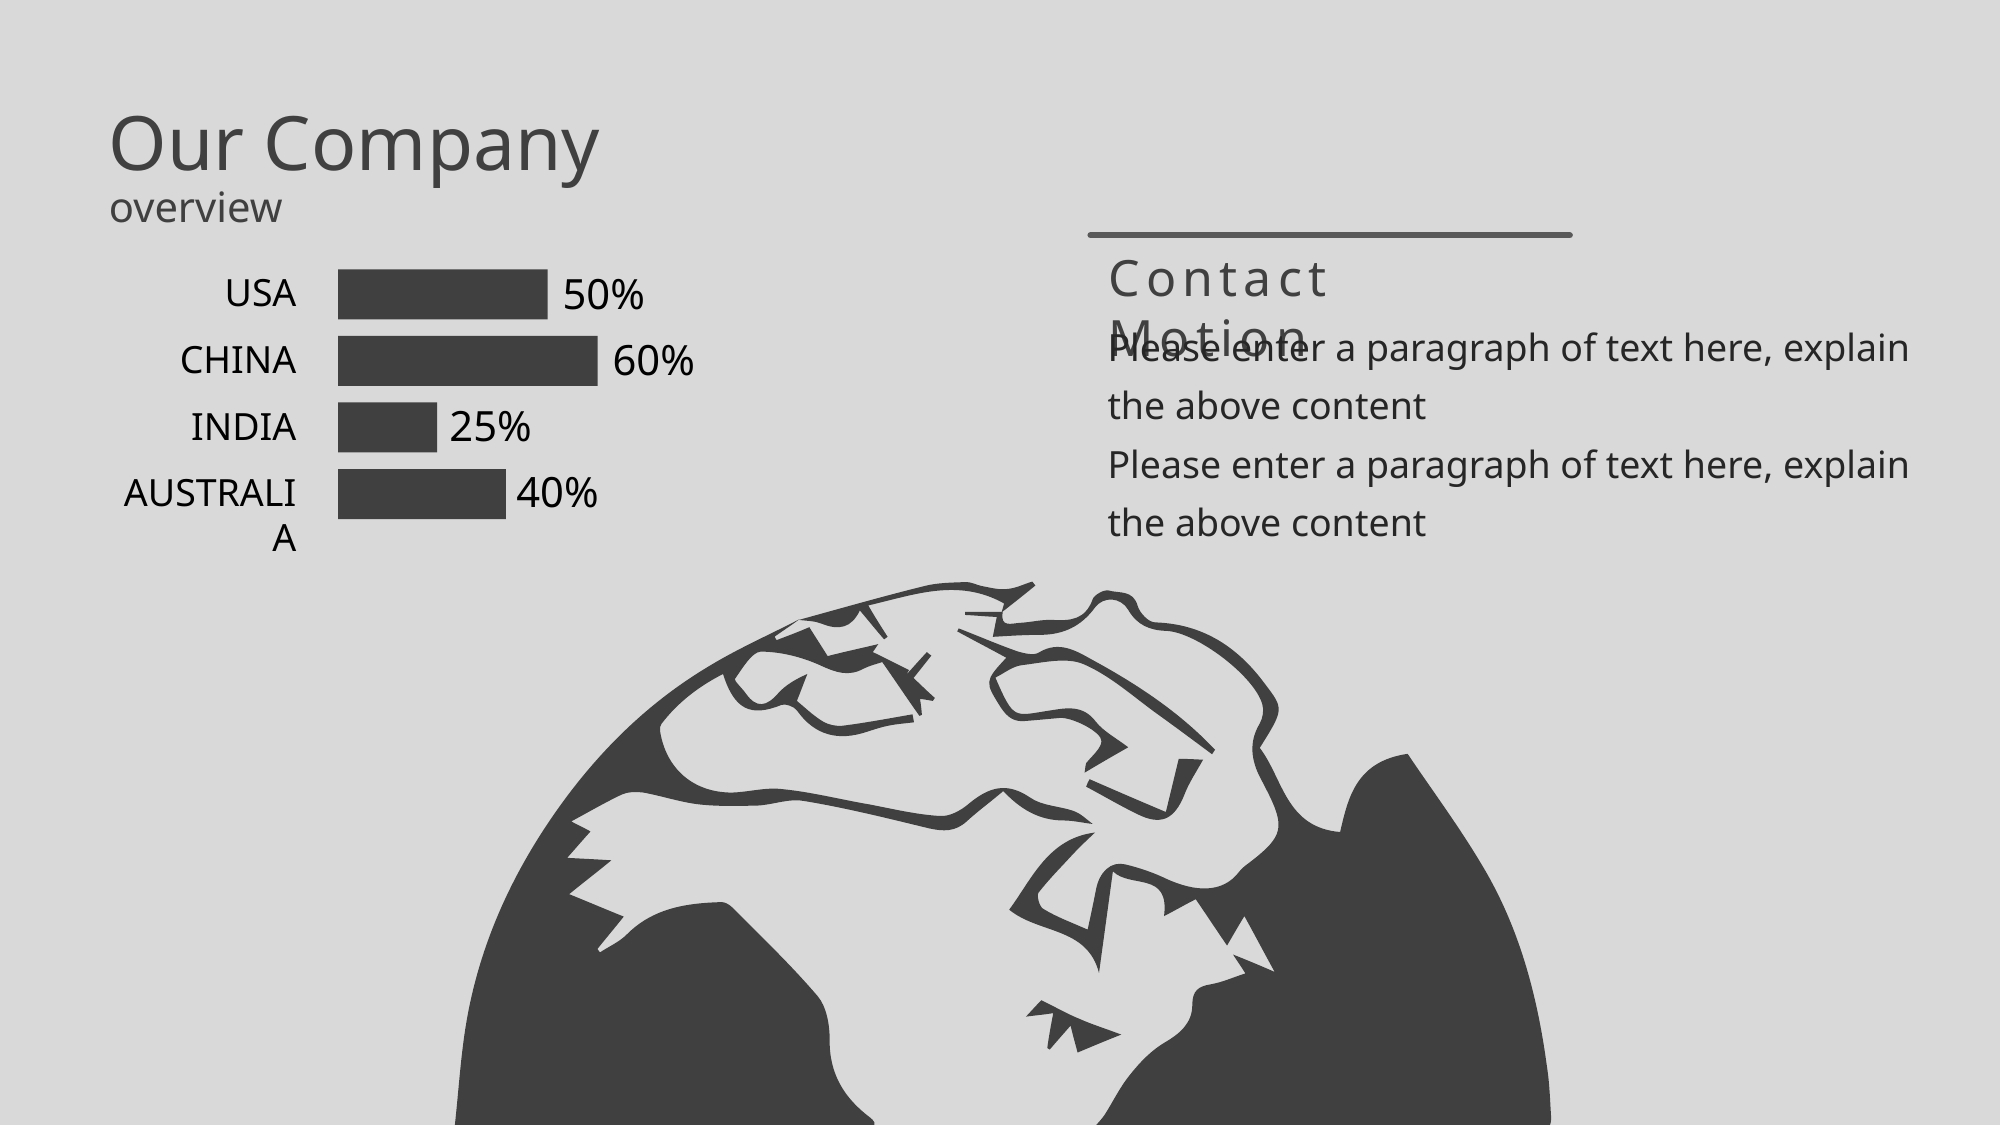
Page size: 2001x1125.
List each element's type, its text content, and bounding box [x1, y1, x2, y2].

text_box [337, 268, 547, 320]
text_box CHINA [148, 328, 312, 389]
text_box [337, 468, 501, 520]
text_box Our Company [94, 88, 669, 193]
text_box AUSTRALIA [94, 461, 312, 567]
text_box USA [148, 261, 312, 322]
text_box [337, 335, 597, 387]
text_box Contact Motion [1093, 239, 1555, 302]
text_box [337, 401, 434, 454]
text_box 25% [434, 392, 569, 458]
text_box 60% [597, 326, 732, 392]
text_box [454, 577, 1552, 1125]
text_box 50% [547, 260, 682, 325]
text_box Please enter a paragraph of text here, explain the above content Please enter a paragraph of text here, explain the above content [1092, 302, 1927, 552]
text_box overview [94, 173, 298, 239]
text_box INDIA [148, 395, 312, 455]
text_box 40% [501, 458, 636, 524]
